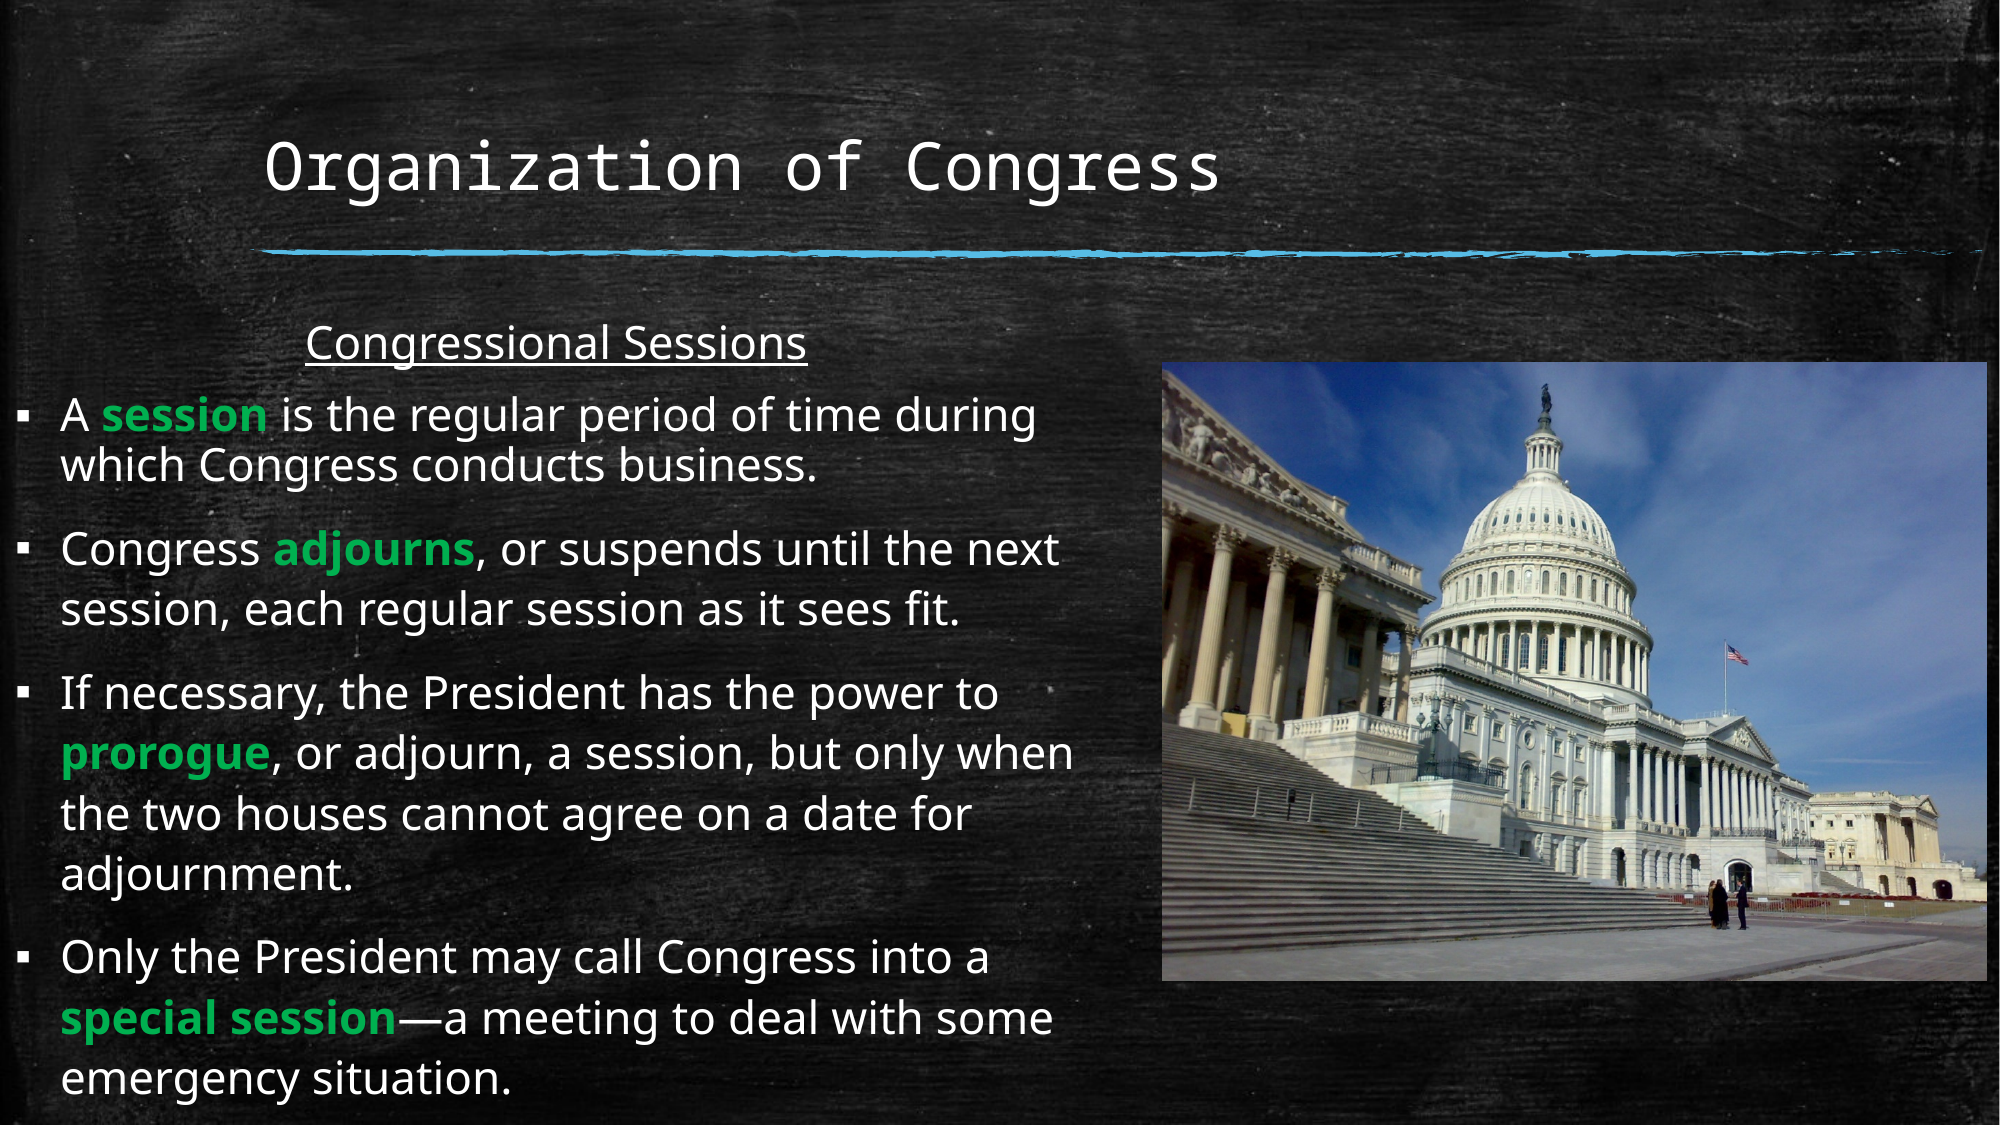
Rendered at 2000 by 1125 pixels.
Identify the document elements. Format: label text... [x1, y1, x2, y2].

list Congressional Sessions A session is the regular period of time during which Congress conducts business. Congress adjourns, or suspends until the next session, each regular session as it sees fit. If necessary, the President has the power to prorogue, or adjourn, a session, but only when the two houses cannot agree on a date for adjournment. Only the President may call Congress into a special session—a meeting to deal with some emergency situation. [0, 312, 1113, 1125]
picture [1162, 362, 1987, 981]
title Organization of Congress [249, 45, 1750, 213]
